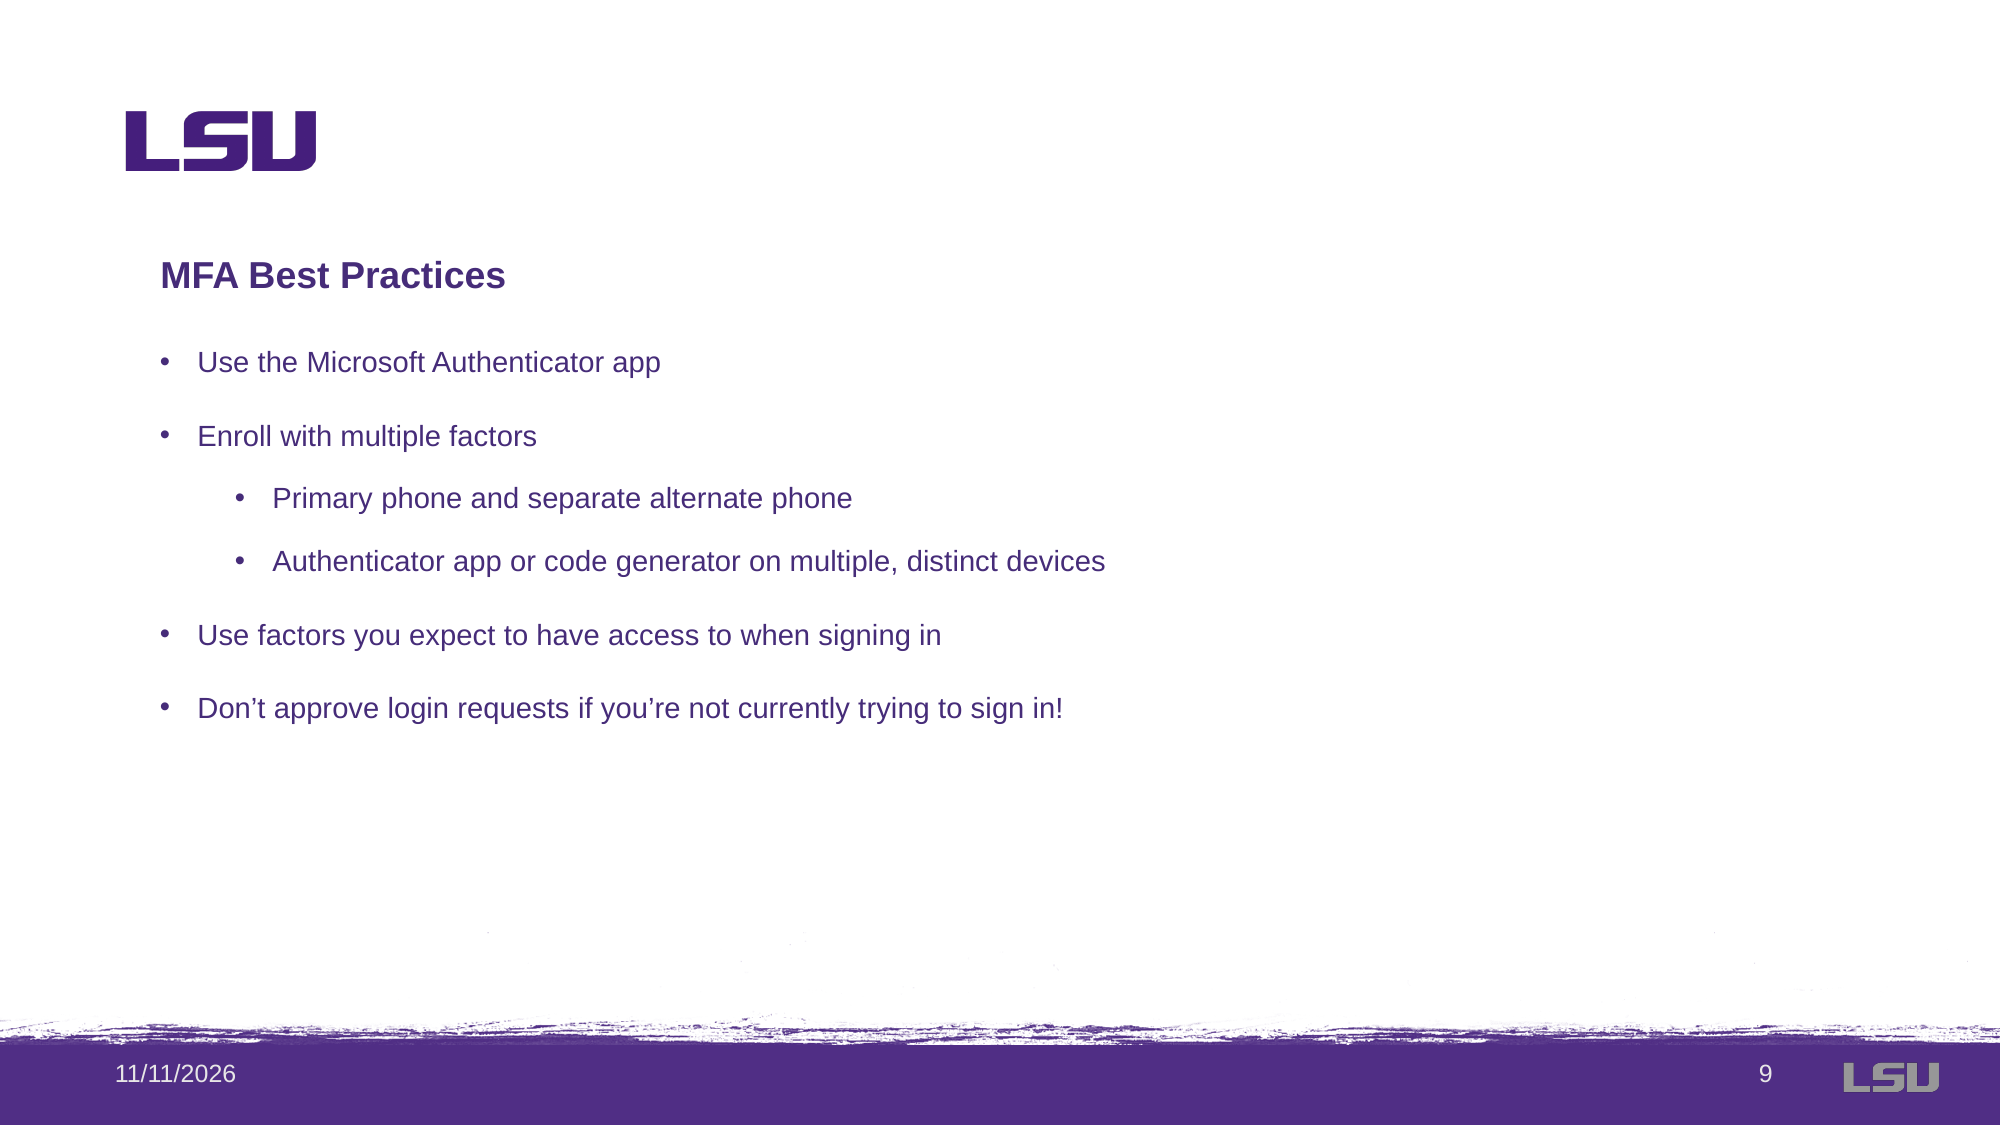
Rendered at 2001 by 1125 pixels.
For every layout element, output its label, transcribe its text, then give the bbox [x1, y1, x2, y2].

list Use the Microsoft Authenticator app Enroll with multiple factors Primary phone and separate alternate phone Authenticator app or code generator on multiple, distinct devices Use factors you expect to have access to when signing in Don’t approve login requests if you’re not currently trying to sign in! [145, 318, 1788, 642]
slide_number 10 [1337, 1042, 1788, 1103]
picture [0, 0, 2000, 1125]
title MFA Best Practices [145, 242, 908, 283]
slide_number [99, 1042, 550, 1103]
